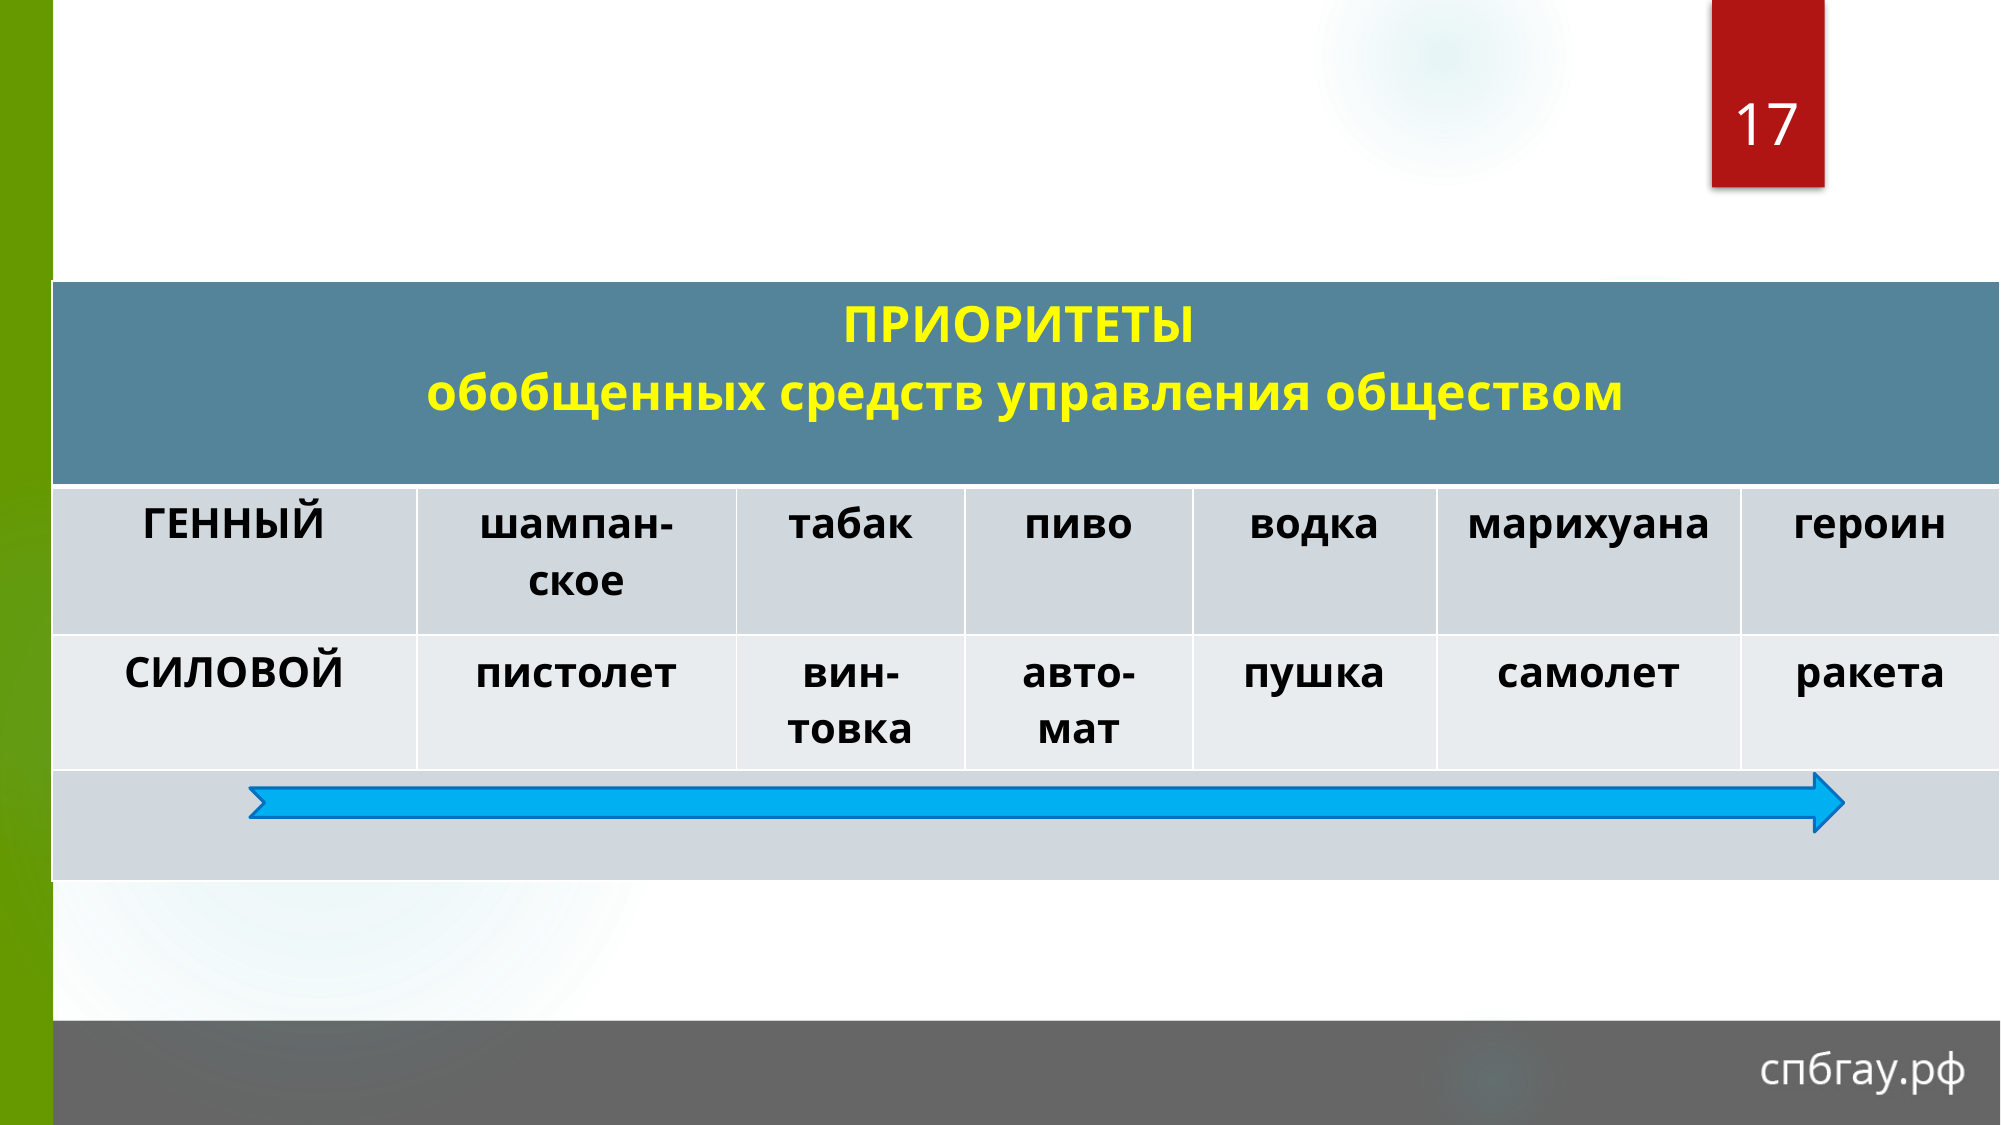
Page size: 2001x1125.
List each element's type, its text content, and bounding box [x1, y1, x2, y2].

table_cell ГЕННЫЙ [53, 489, 416, 634]
table_cell вин-товка [737, 636, 964, 769]
table_cell марихуана [1438, 489, 1740, 634]
table_cell ракета [1742, 636, 1999, 769]
table_cell пиво [966, 489, 1192, 634]
table_header ПРИОРИТЕТЫ обобщенных средств управления обществом [53, 282, 1999, 484]
text_box [248, 771, 1845, 834]
table_cell [53, 771, 1999, 880]
table_cell авто-мат [966, 636, 1192, 769]
table_cell пушка [1194, 636, 1436, 769]
picture [0, 0, 2001, 1125]
slide_number 17 [1698, 48, 1836, 175]
table_cell героин [1742, 489, 1999, 634]
table_cell шампан-ское [418, 489, 736, 634]
table_cell табак [737, 489, 964, 634]
table_cell пистолет [418, 636, 736, 769]
table_cell водка [1194, 489, 1436, 634]
table_cell самолет [1438, 636, 1740, 769]
table_cell СИЛОВОЙ [53, 636, 416, 769]
